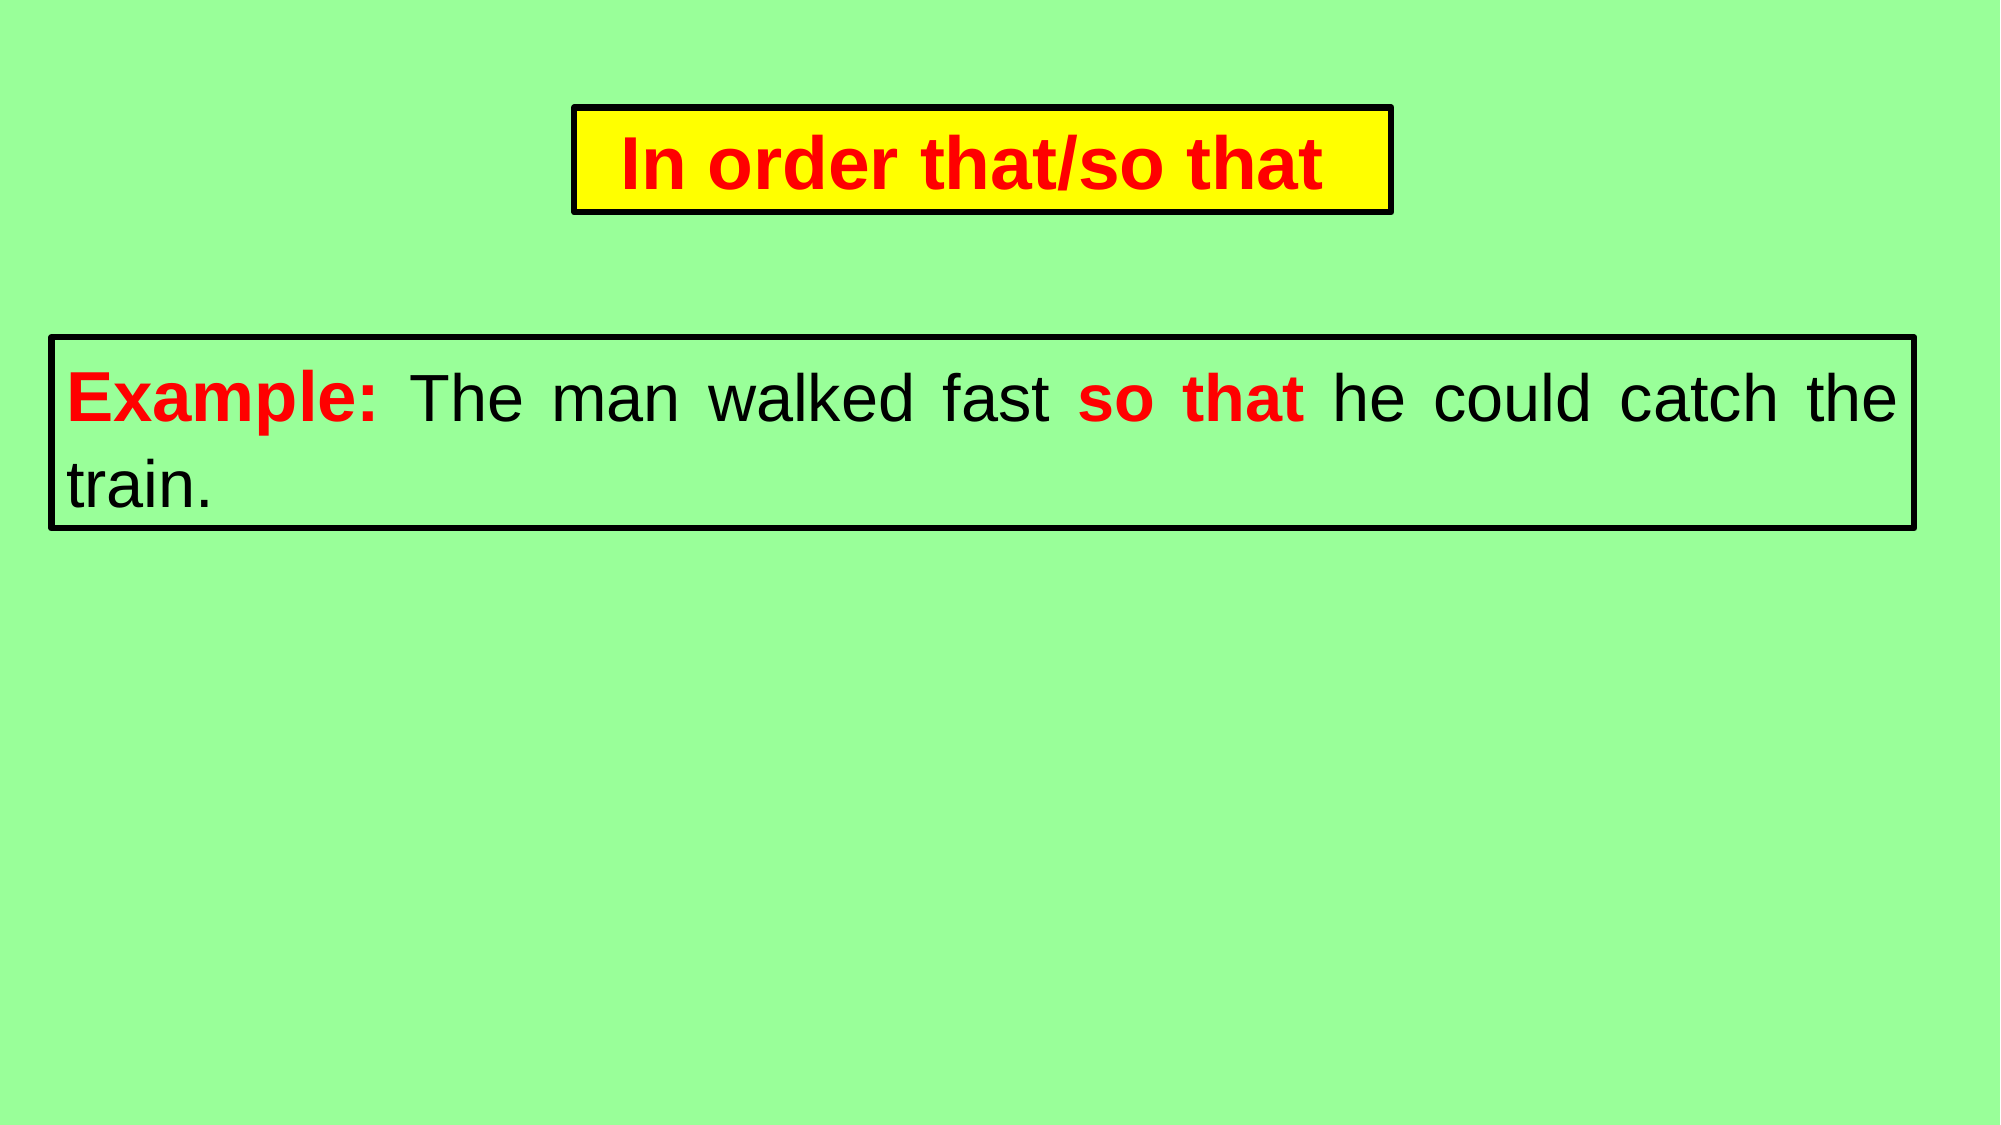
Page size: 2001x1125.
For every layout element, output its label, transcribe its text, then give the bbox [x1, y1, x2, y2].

text_box Example: The man walked fast so that he could catch the train. [51, 337, 1915, 529]
text_box In order that/so that [574, 107, 1392, 213]
